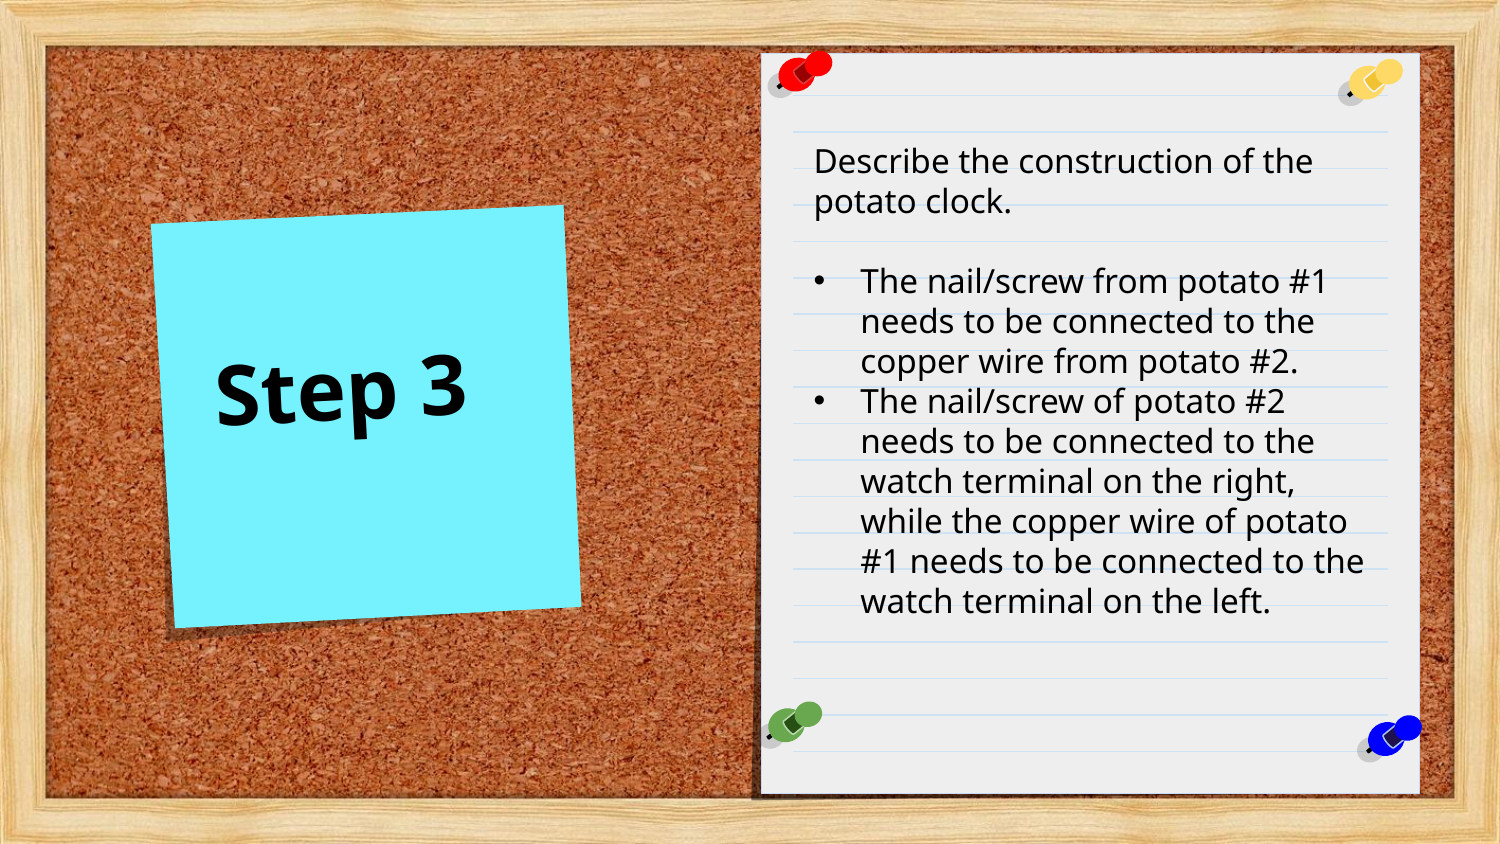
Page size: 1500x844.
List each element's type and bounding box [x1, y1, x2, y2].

picture [0, 0, 1500, 844]
text_box [150, 204, 582, 643]
text_box [751, 47, 1428, 801]
